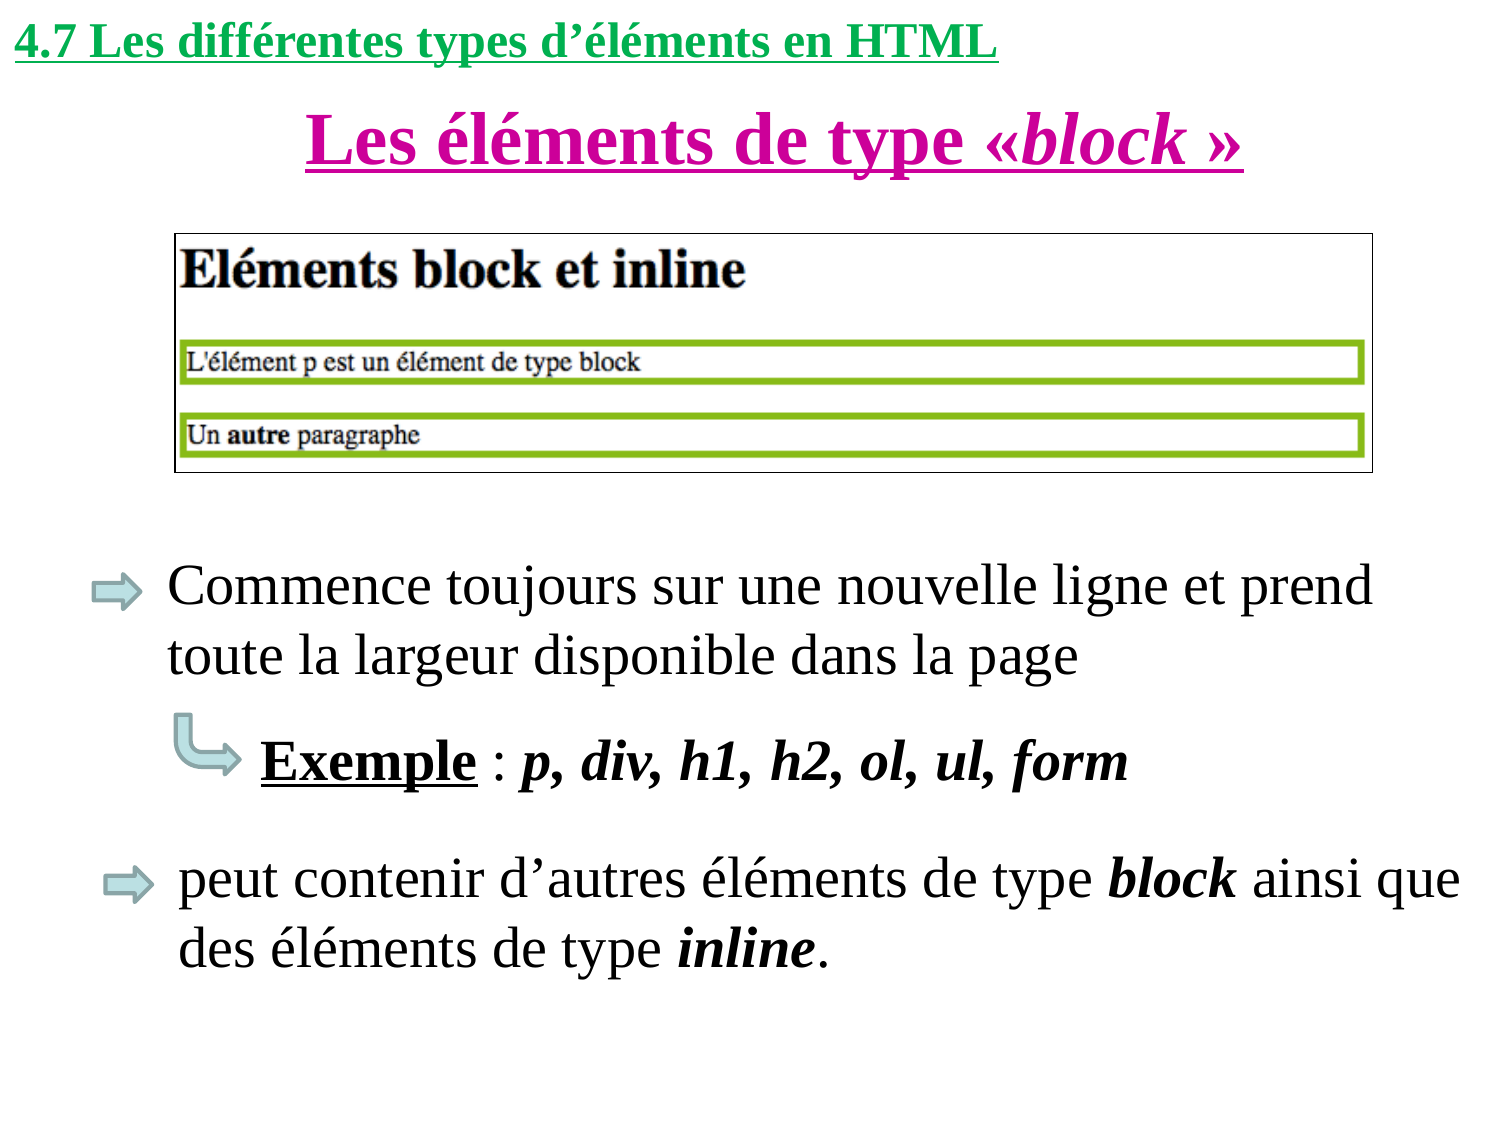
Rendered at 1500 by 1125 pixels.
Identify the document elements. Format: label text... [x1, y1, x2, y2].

text_box Exemple : p, div, h1, h2, ol, ul, form [246, 714, 1184, 809]
picture [175, 234, 1373, 473]
text_box [91, 572, 143, 612]
text_box Commence toujours sur une nouvelle ligne et prend toute la largeur disponible dans la page [152, 538, 1465, 694]
text_box [103, 865, 155, 905]
text_box [173, 712, 242, 777]
text_box 4.7 Les différentes types d’éléments en HTML [0, 0, 1348, 75]
text_box peut contenir d’autres éléments de type block ainsi que des éléments de type inline. [164, 831, 1477, 987]
text_box Les éléments de type «block » [290, 81, 1260, 187]
